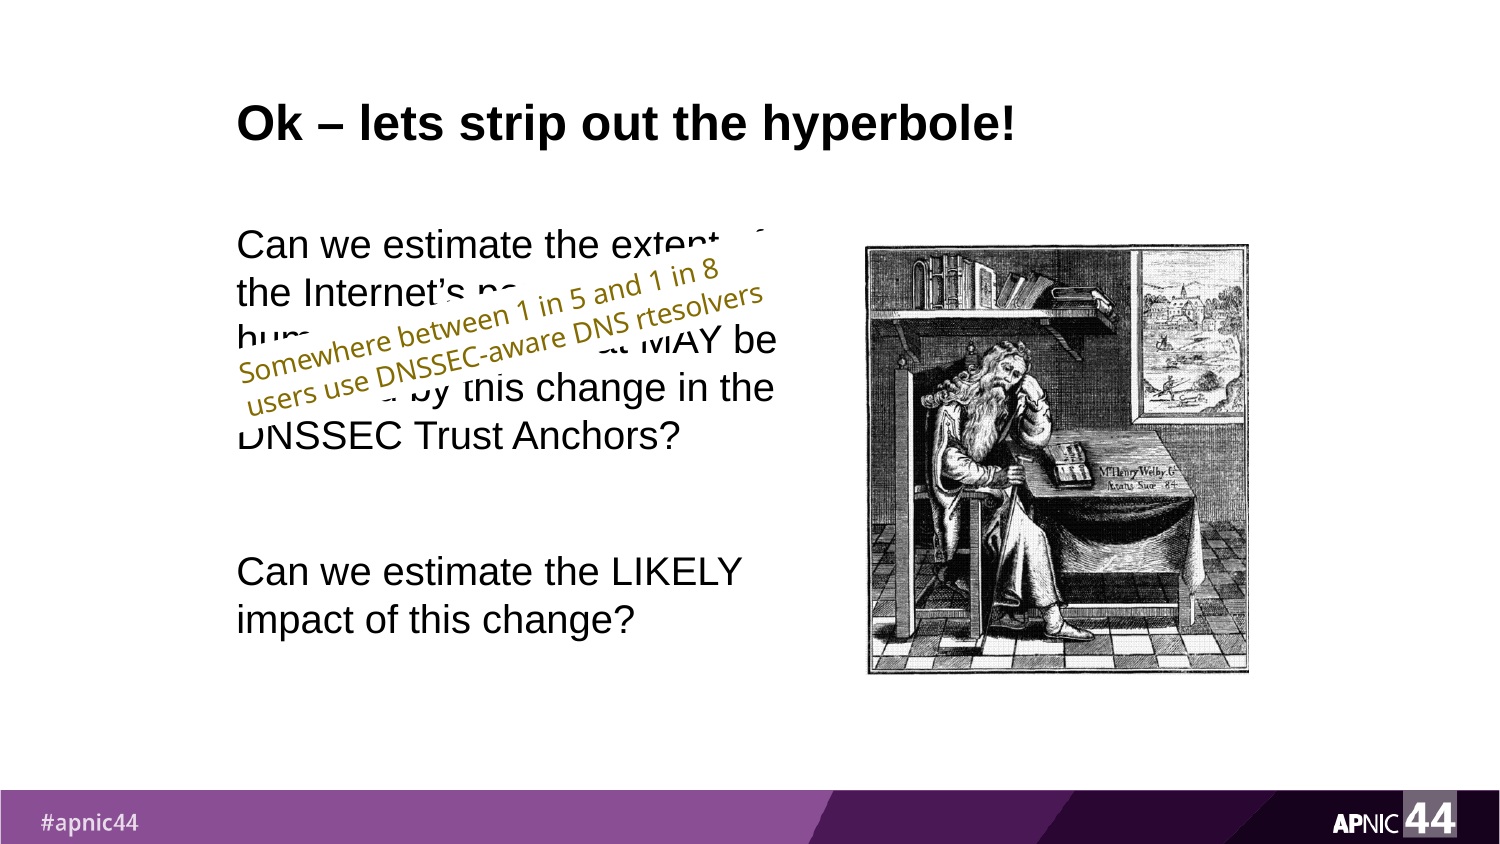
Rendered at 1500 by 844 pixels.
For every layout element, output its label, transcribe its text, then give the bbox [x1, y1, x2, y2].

title Ok – lets strip out the hyperbole! [236, 49, 1313, 191]
picture [864, 244, 1249, 676]
text_box Somewhere between 1 in 5 and 1 in 8 users use DNSSEC-aware DNS rtesolvers [219, 223, 812, 434]
list Can we estimate the extent of the Internet’s population (both human and other) that MAY be impacted by this change in the DNSSEC Trust Anchors? Can we estimate the LIKELY impact of this change? [236, 218, 830, 653]
